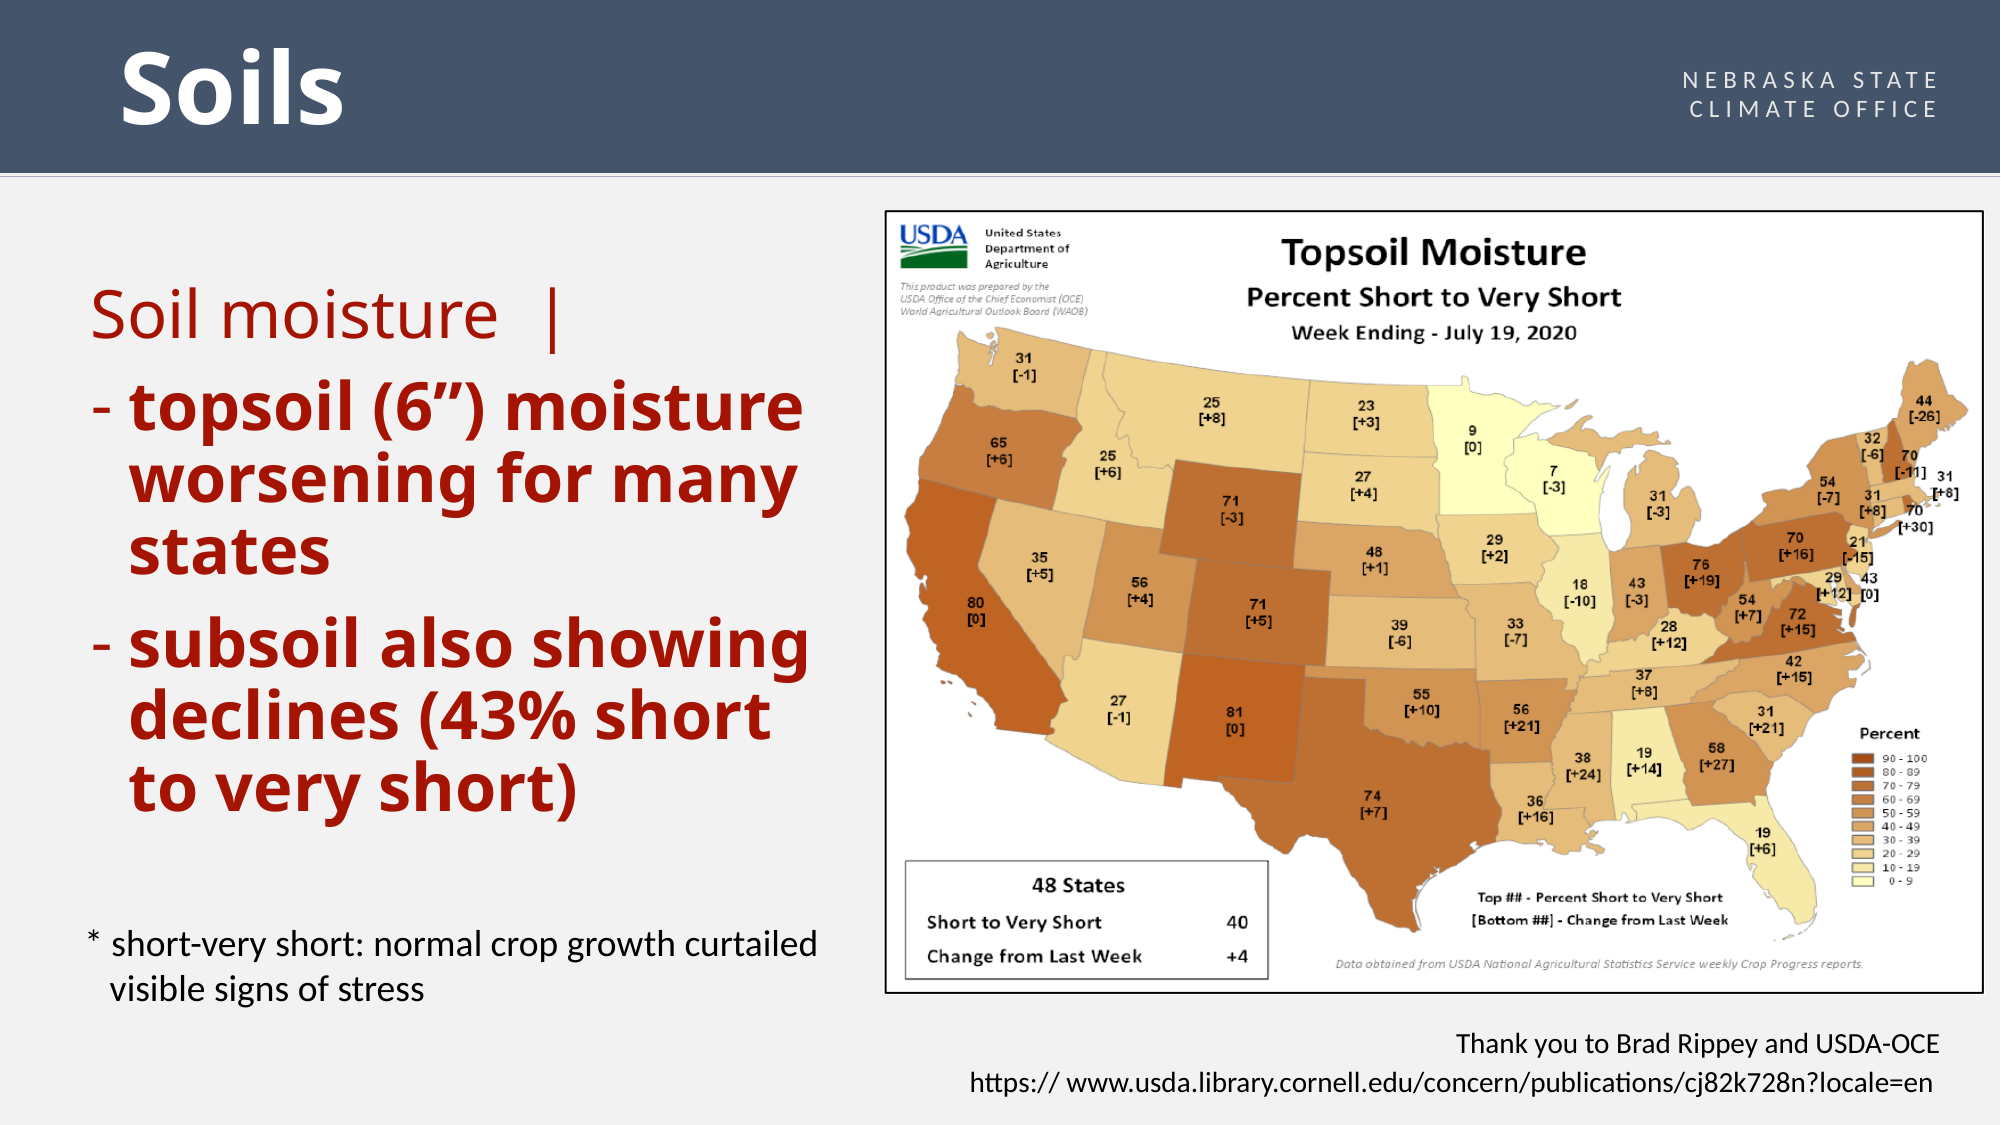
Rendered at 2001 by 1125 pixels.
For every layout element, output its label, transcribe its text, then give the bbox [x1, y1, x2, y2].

picture [883, 210, 1985, 995]
footer NEBRASKA STATE CLIMATE OFFICE [1655, 60, 1971, 127]
list Soil moisture | topsoil (6”) moisture worsening for many states subsoil also showing declines (43% short to very short) [75, 273, 839, 890]
text_box https:// www.usda.library.cornell.edu/concern/publications/cj82k728n?locale=en [954, 1055, 1971, 1106]
title Soils [104, 57, 1813, 128]
text_box * short-very short: normal crop growth curtailed visible signs of stress [69, 911, 835, 1017]
text_box [0, 0, 2000, 173]
text_box Thank you to Brad Rippey and USDA-OCE [1441, 1017, 1956, 1068]
